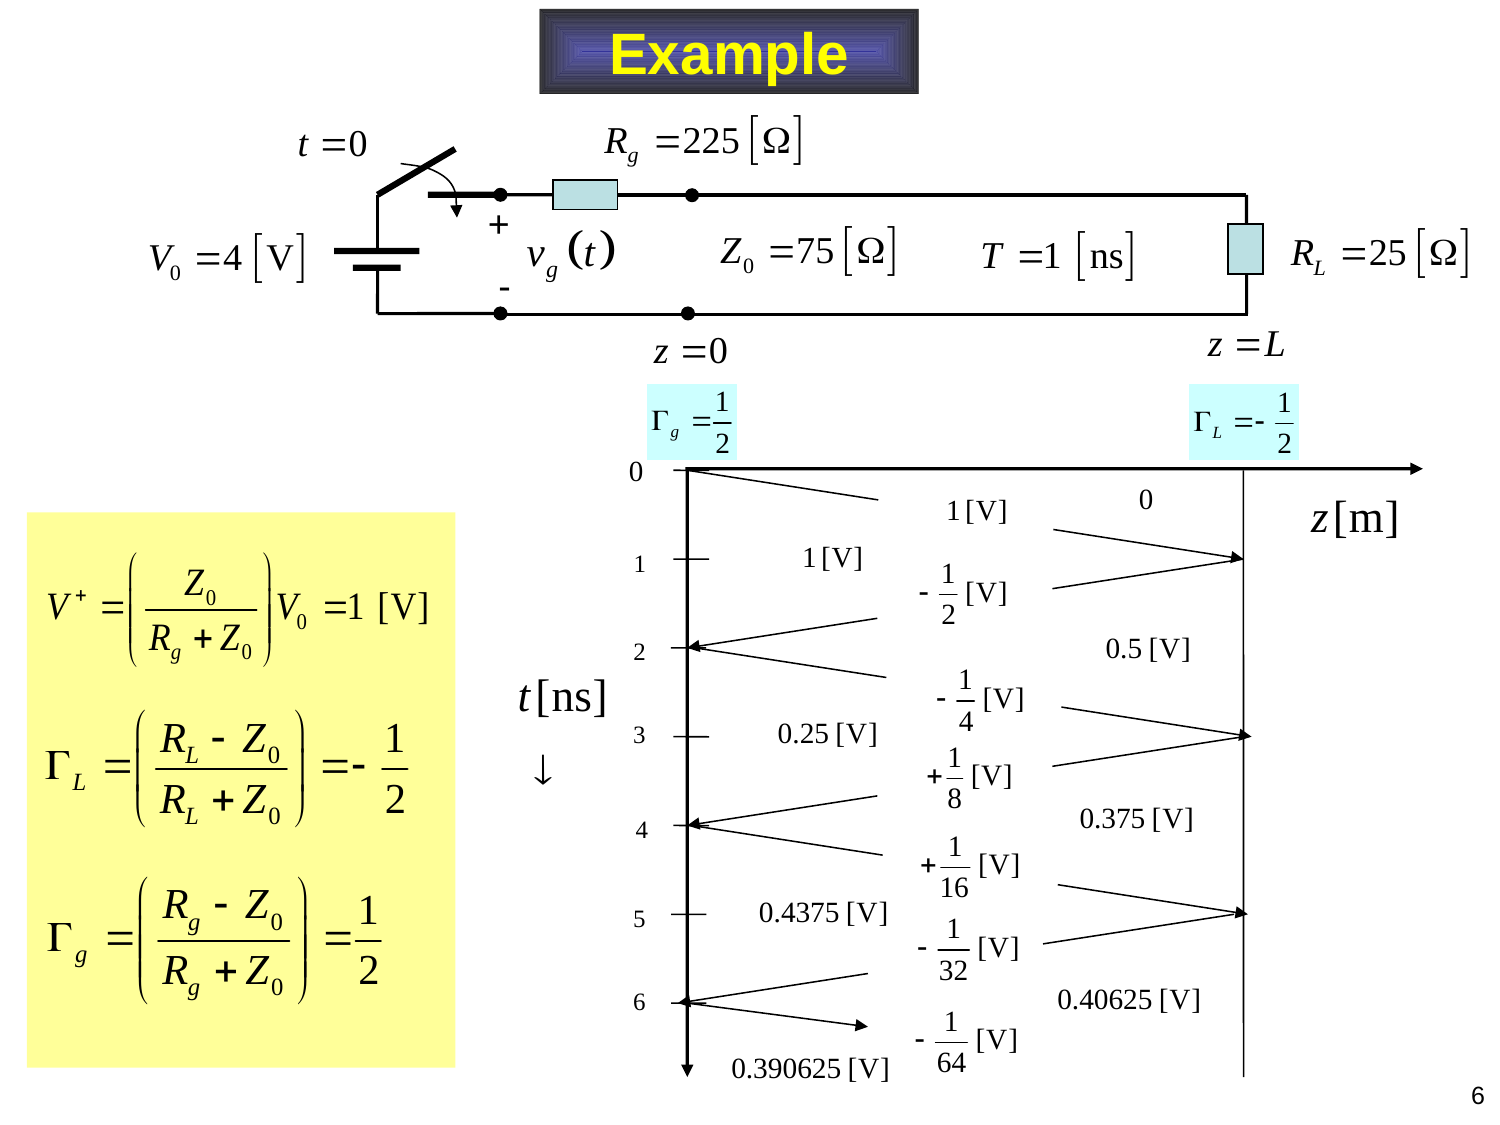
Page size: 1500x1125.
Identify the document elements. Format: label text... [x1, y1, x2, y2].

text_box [40, 869, 389, 1012]
text_box [25, 510, 457, 1070]
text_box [44, 545, 434, 675]
slide_number 6 [1149, 1065, 1500, 1125]
text_box Example [539, 8, 919, 94]
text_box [145, 115, 1479, 374]
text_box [511, 383, 1424, 1091]
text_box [38, 701, 416, 838]
